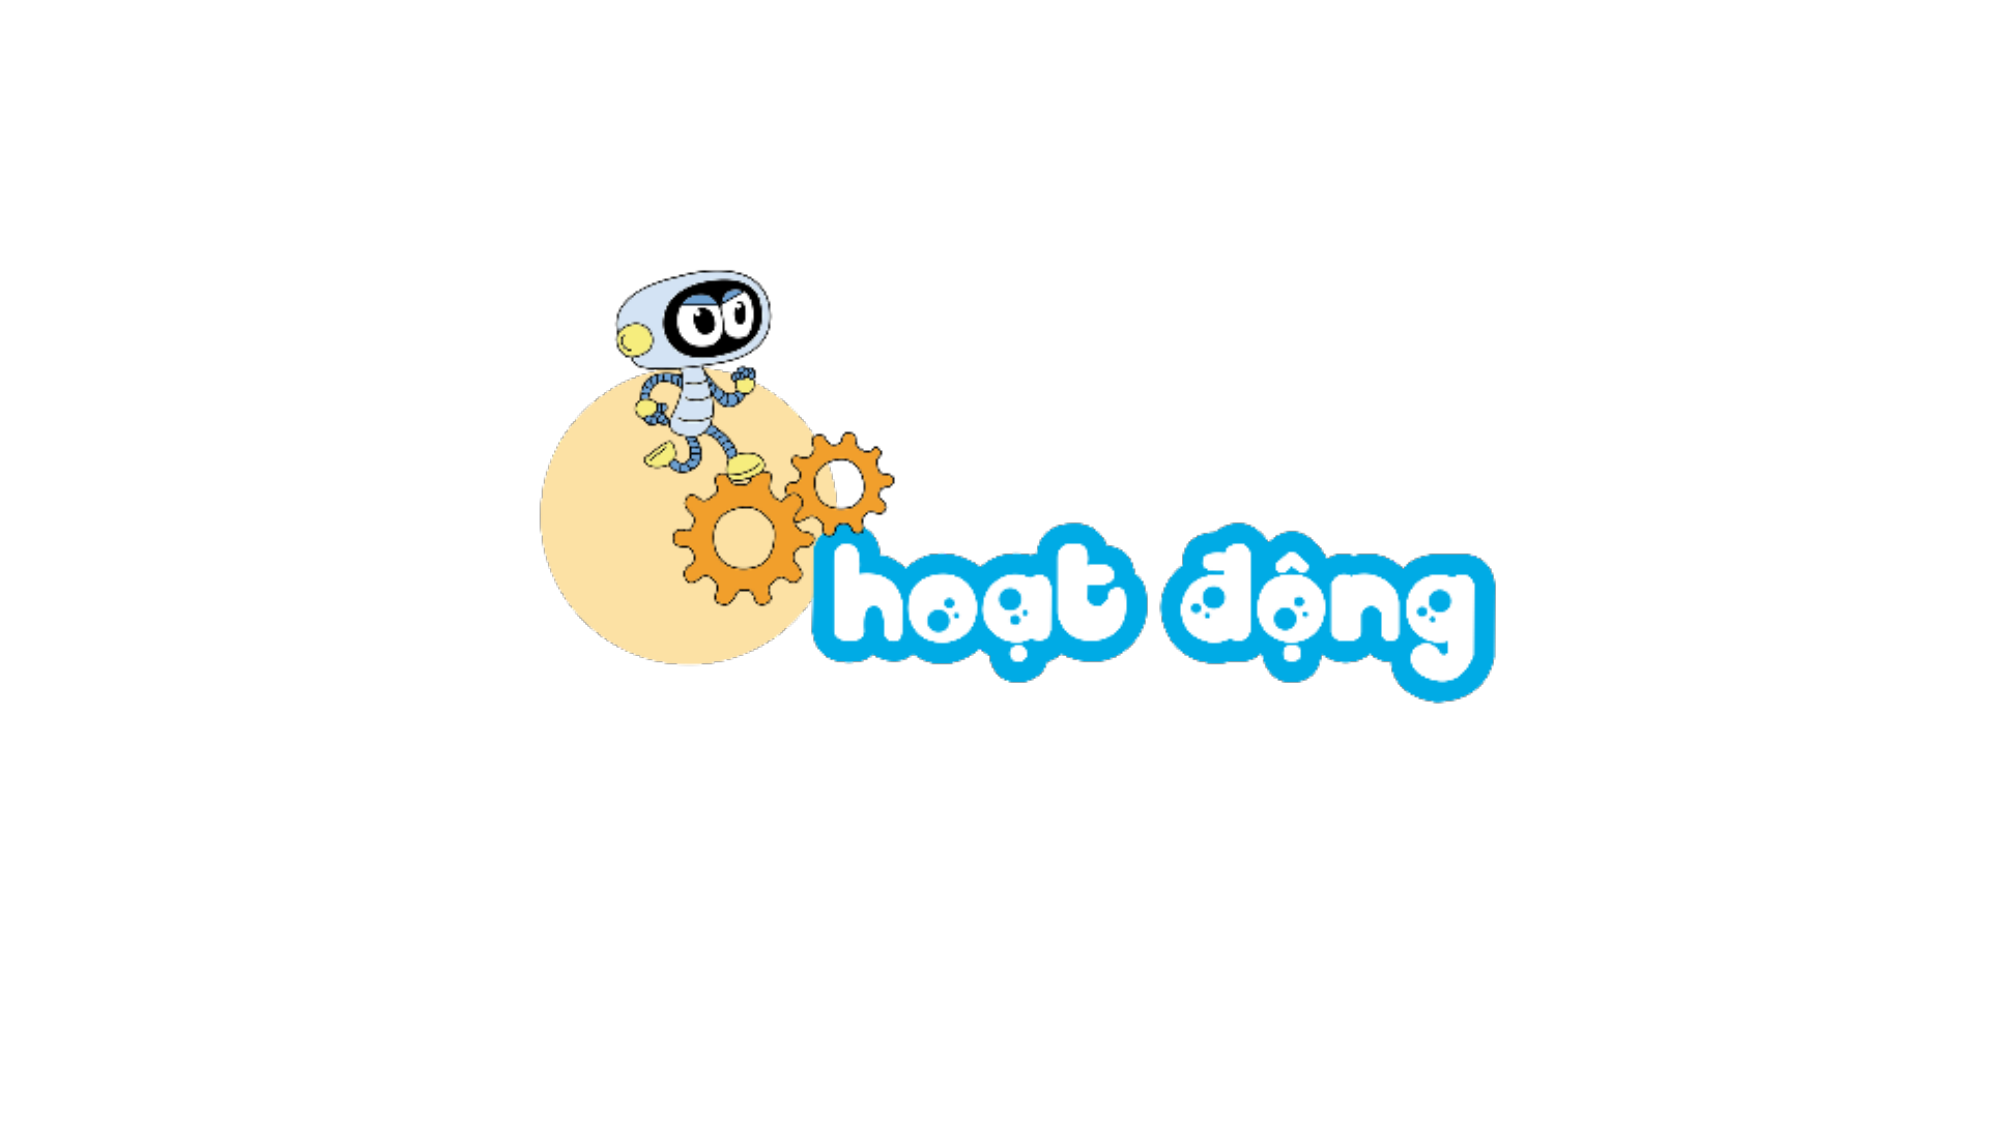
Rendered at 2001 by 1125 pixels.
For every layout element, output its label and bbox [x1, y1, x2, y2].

picture [462, 213, 1583, 774]
